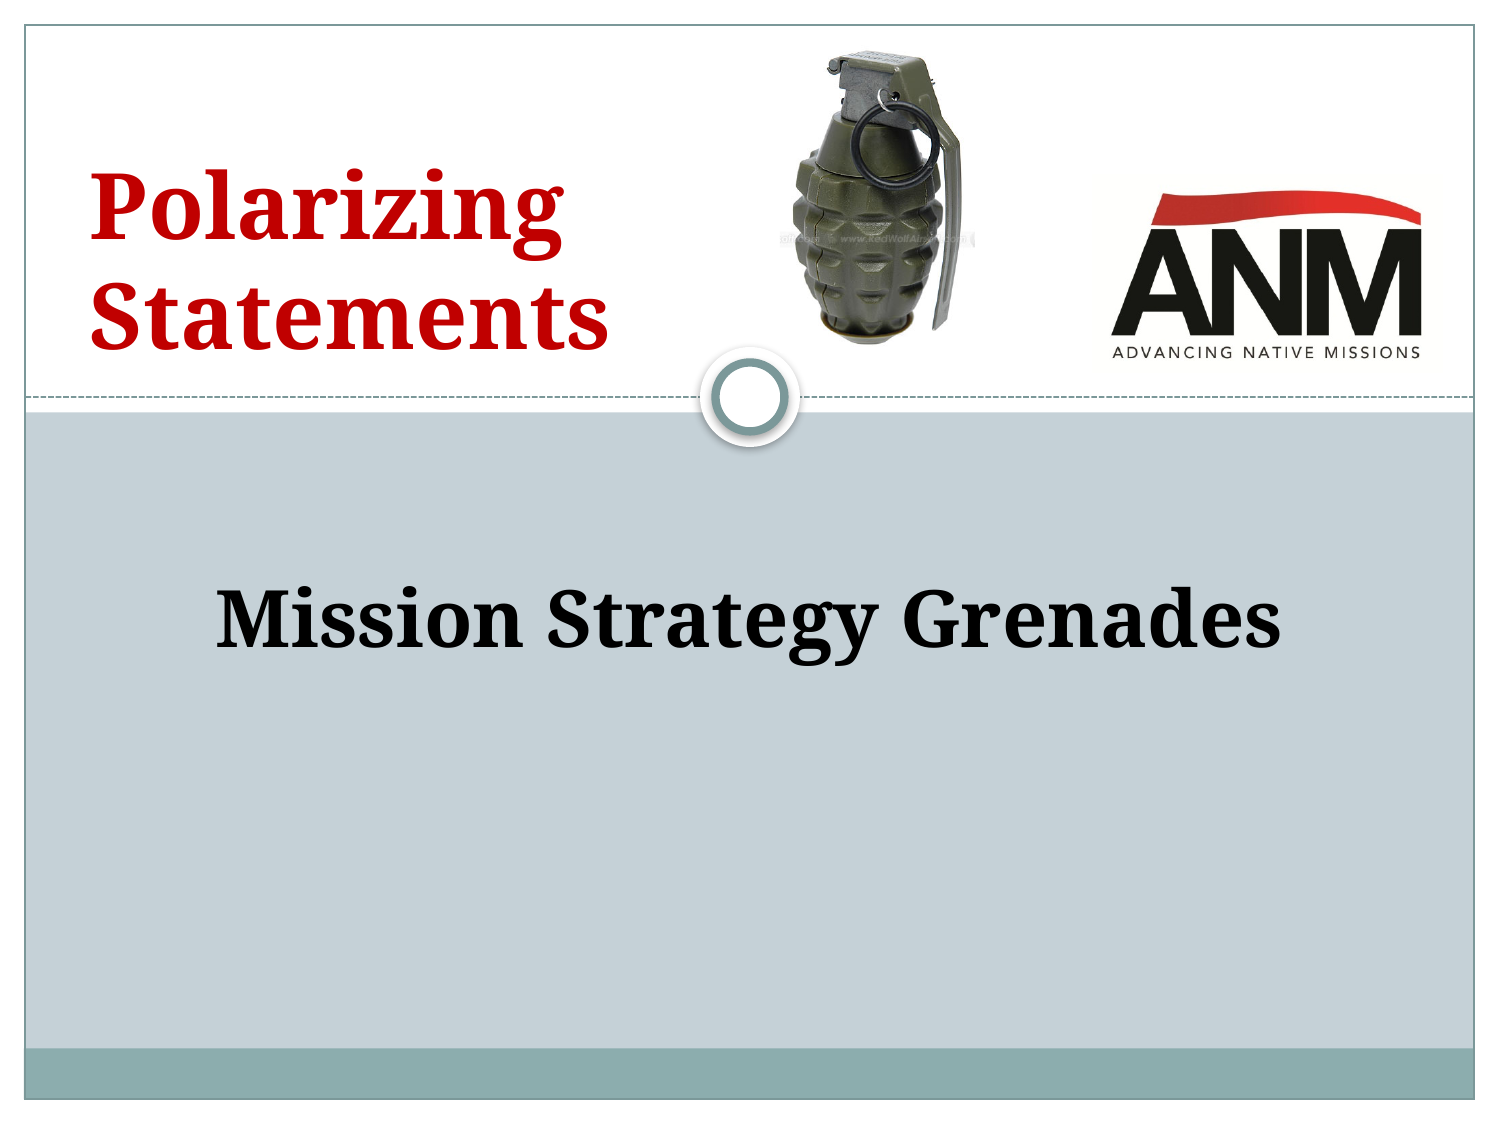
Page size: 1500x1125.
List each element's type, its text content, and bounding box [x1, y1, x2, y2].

picture [779, 45, 976, 354]
title Polarizing Statements [75, 62, 1050, 375]
picture [1092, 174, 1443, 374]
subtitle Mission Strategy Grenades [187, 450, 1313, 1050]
